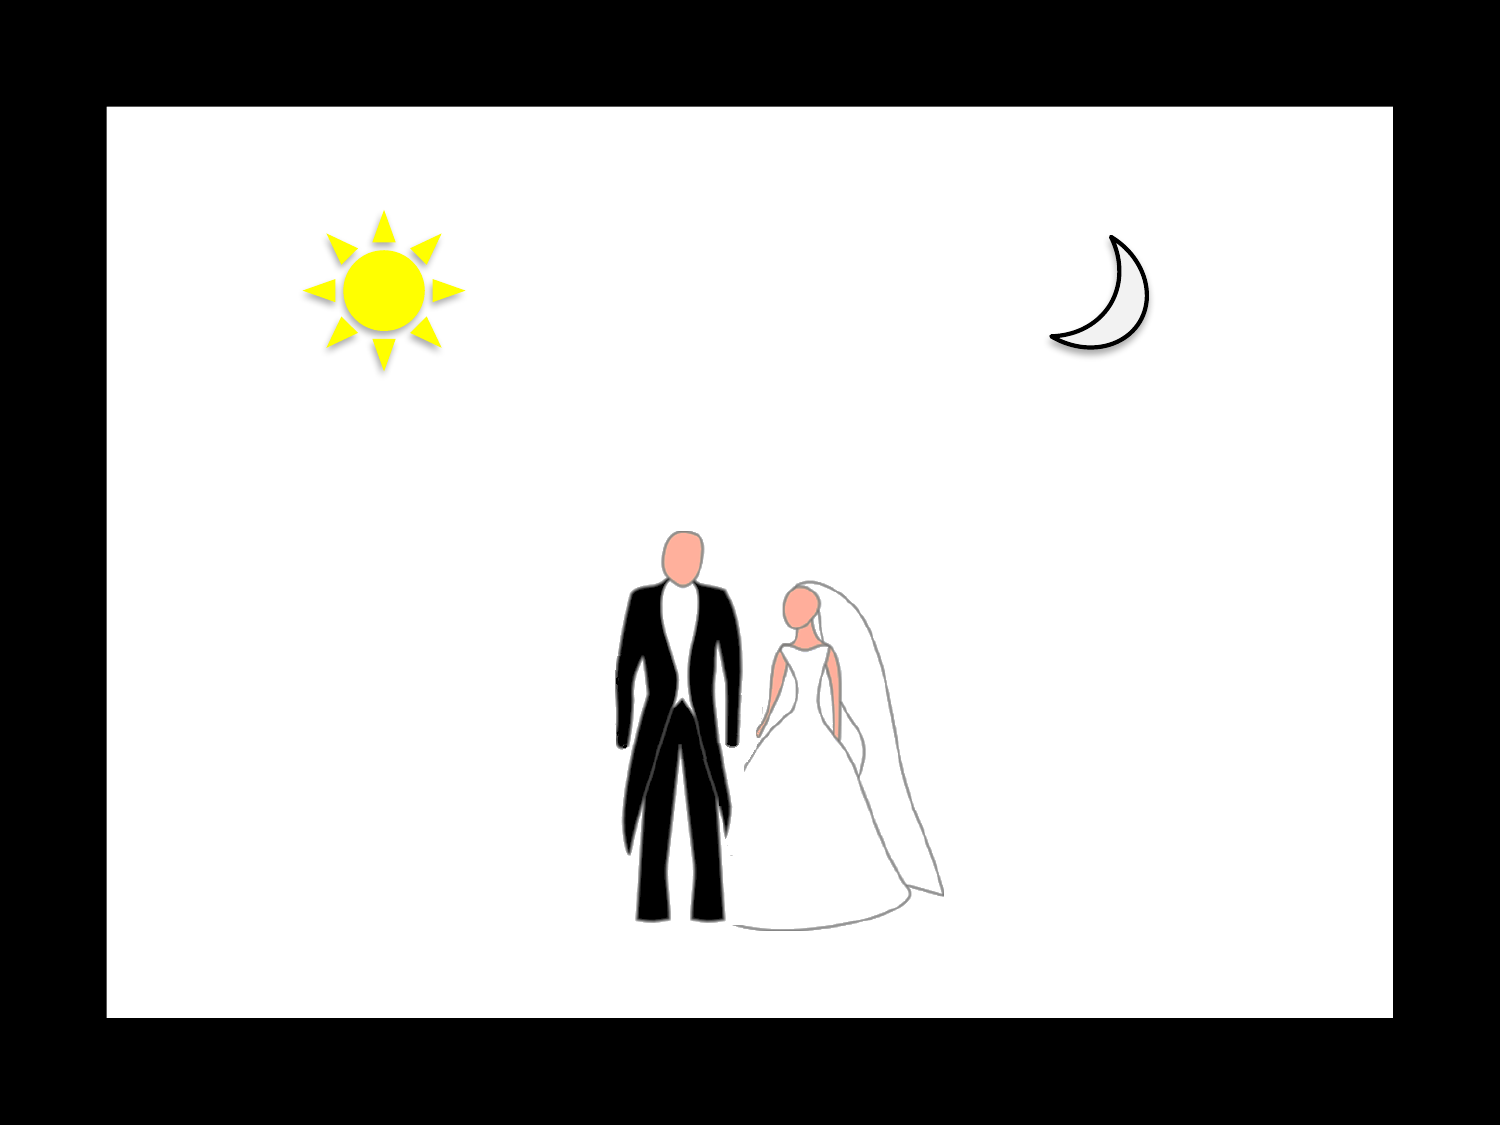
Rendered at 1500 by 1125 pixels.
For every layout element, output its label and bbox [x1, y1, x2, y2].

text_box [370, 336, 398, 374]
text_box [341, 248, 427, 334]
text_box [408, 314, 444, 350]
text_box [0, 0, 1500, 1125]
text_box [370, 207, 398, 245]
text_box [408, 231, 444, 267]
text_box [1049, 235, 1149, 350]
text_box [324, 314, 360, 350]
text_box [324, 231, 360, 267]
text_box [300, 277, 338, 305]
picture [612, 527, 950, 933]
text_box [430, 277, 468, 305]
